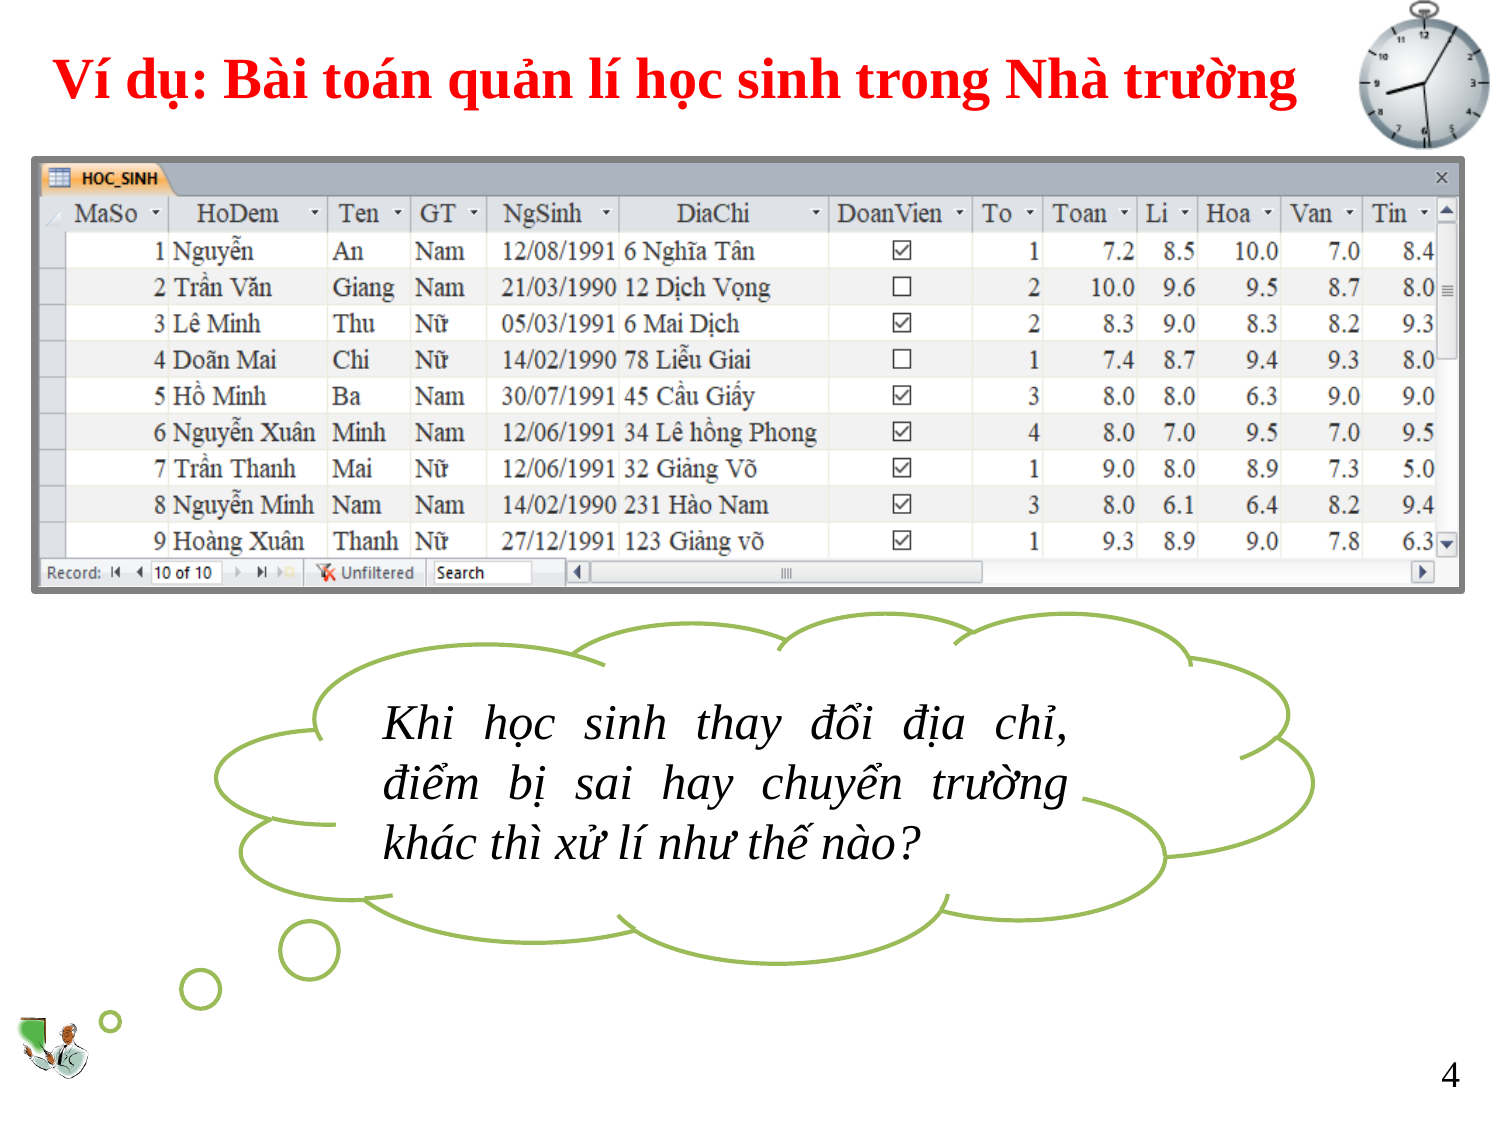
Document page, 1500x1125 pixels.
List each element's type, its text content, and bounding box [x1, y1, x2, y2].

title Ví dụ: Bài toán quản lí học sinh trong Nhà trường [37, 18, 1338, 132]
slide_number 4 [1125, 1042, 1475, 1103]
picture [12, 1012, 91, 1084]
picture [1350, 0, 1500, 150]
text_box Khi học sinh thay đổi địa chỉ, điểm bị sai hay chuyển trường khác thì xử lí như thế nào? [213, 611, 1316, 966]
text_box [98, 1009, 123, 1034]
text_box Khi học sinh thay đổi địa chỉ, điểm bị sai hay chuyển trường khác thì xử lí như thế nào? [179, 967, 223, 1011]
text_box Khi học sinh thay đổi địa chỉ, điểm bị sai hay chuyển trường khác thì xử lí như thế nào? [278, 919, 341, 982]
picture [37, 162, 1460, 588]
